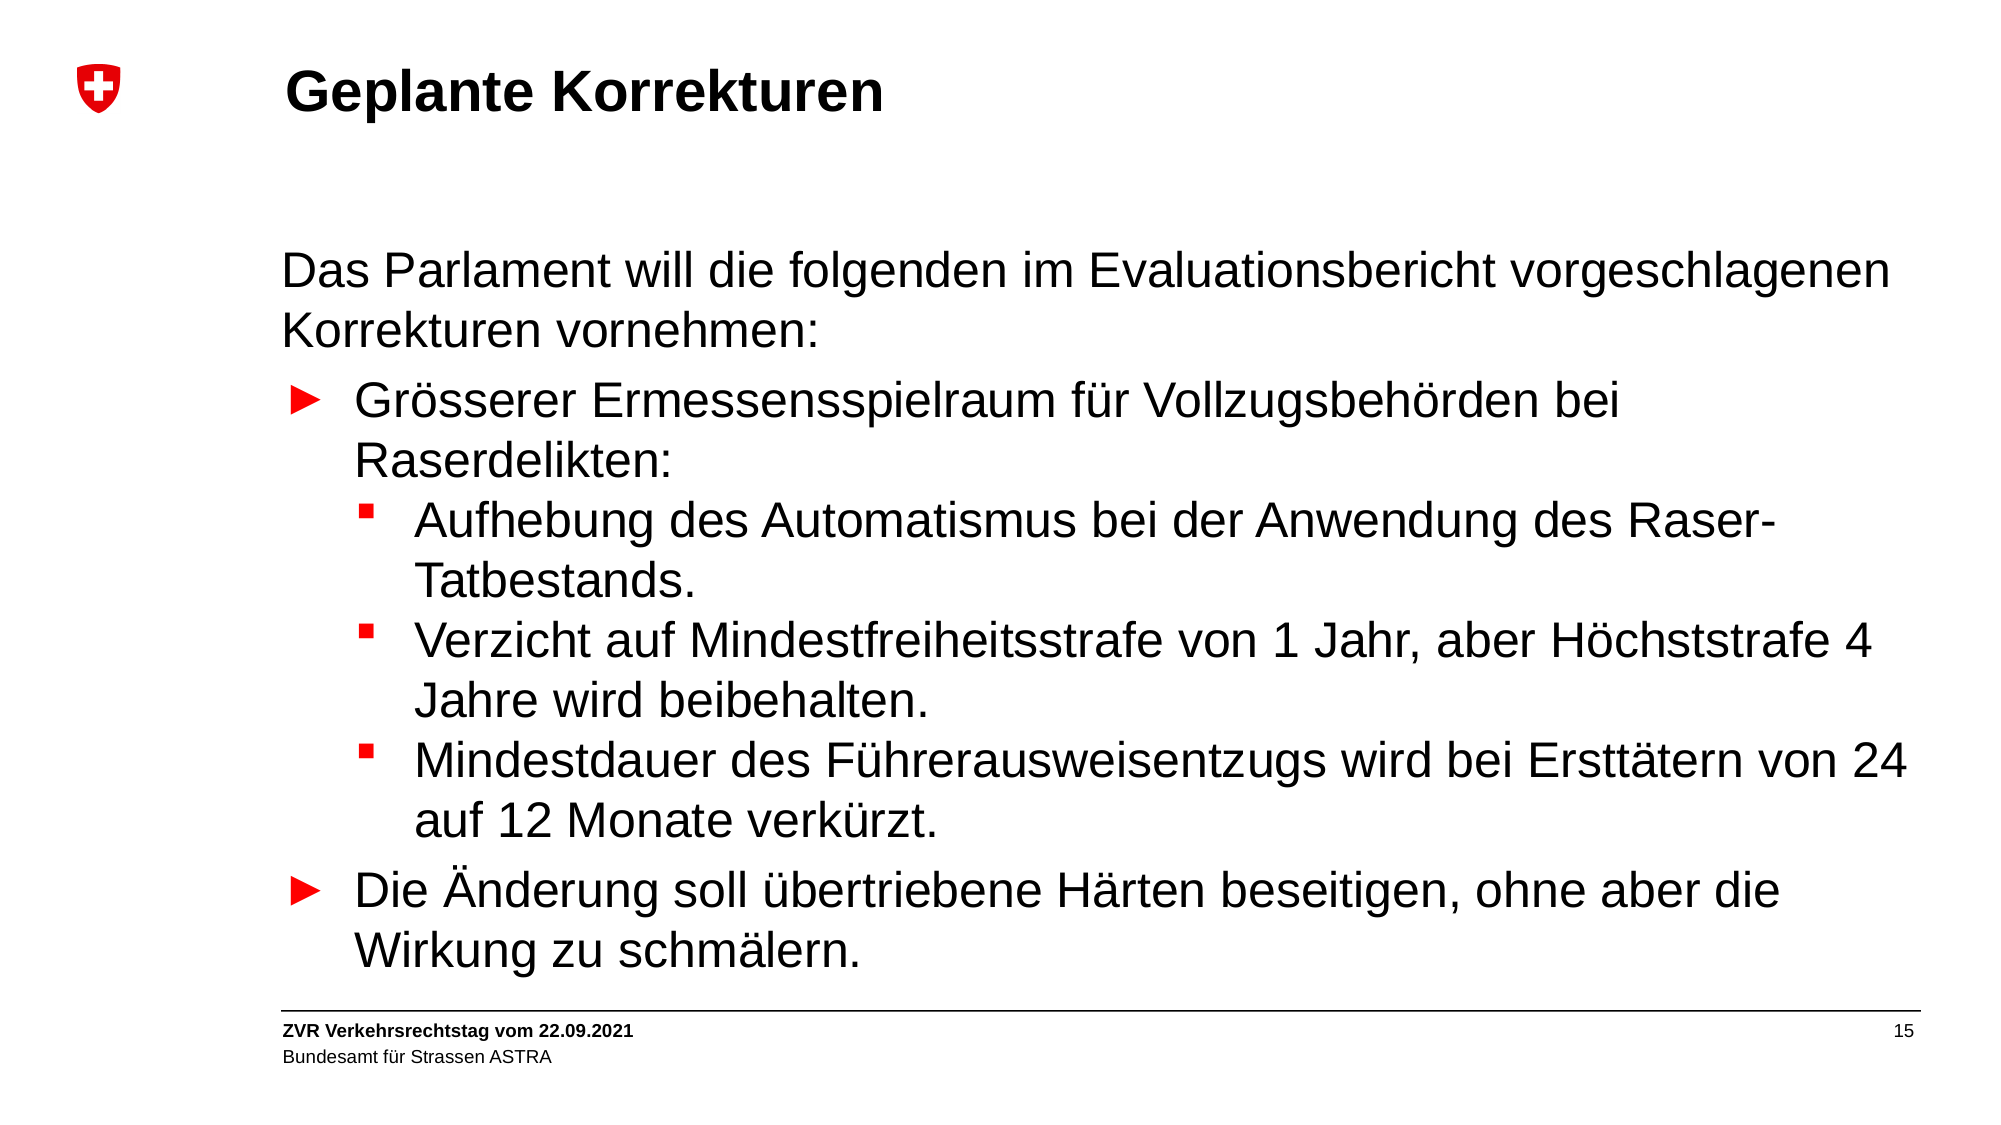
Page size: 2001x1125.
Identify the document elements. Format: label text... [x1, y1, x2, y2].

picture [77, 64, 121, 114]
title Geplante Korrekturen [285, 53, 1916, 216]
slide_number 15 [1462, 1011, 1930, 1090]
footer ZVR Verkehrsrechtstag vom 22.09.2021 [282, 1011, 1462, 1072]
list Das Parlament will die folgenden im Evaluationsbericht vorgeschlagenen Korrekturen vornehmen: Grösserer Ermessensspielraum für Vollzugsbehörden bei Raserdelikten: Aufhebung des Automatismus bei der Anwendung des Raser-Tatbestands. Verzicht auf Mindestfreiheitsstrafe von 1 Jahr, aber Höchststrafe 4 Jahre wird beibehalten. Mindestdauer des Führerausweisentzugs wird bei Ersttätern von 24 auf 12 Monate verkürzt. Die Änderung soll übertriebene Härten beseitigen, ohne aber die Wirkung zu schmälern. [281, 237, 1916, 984]
